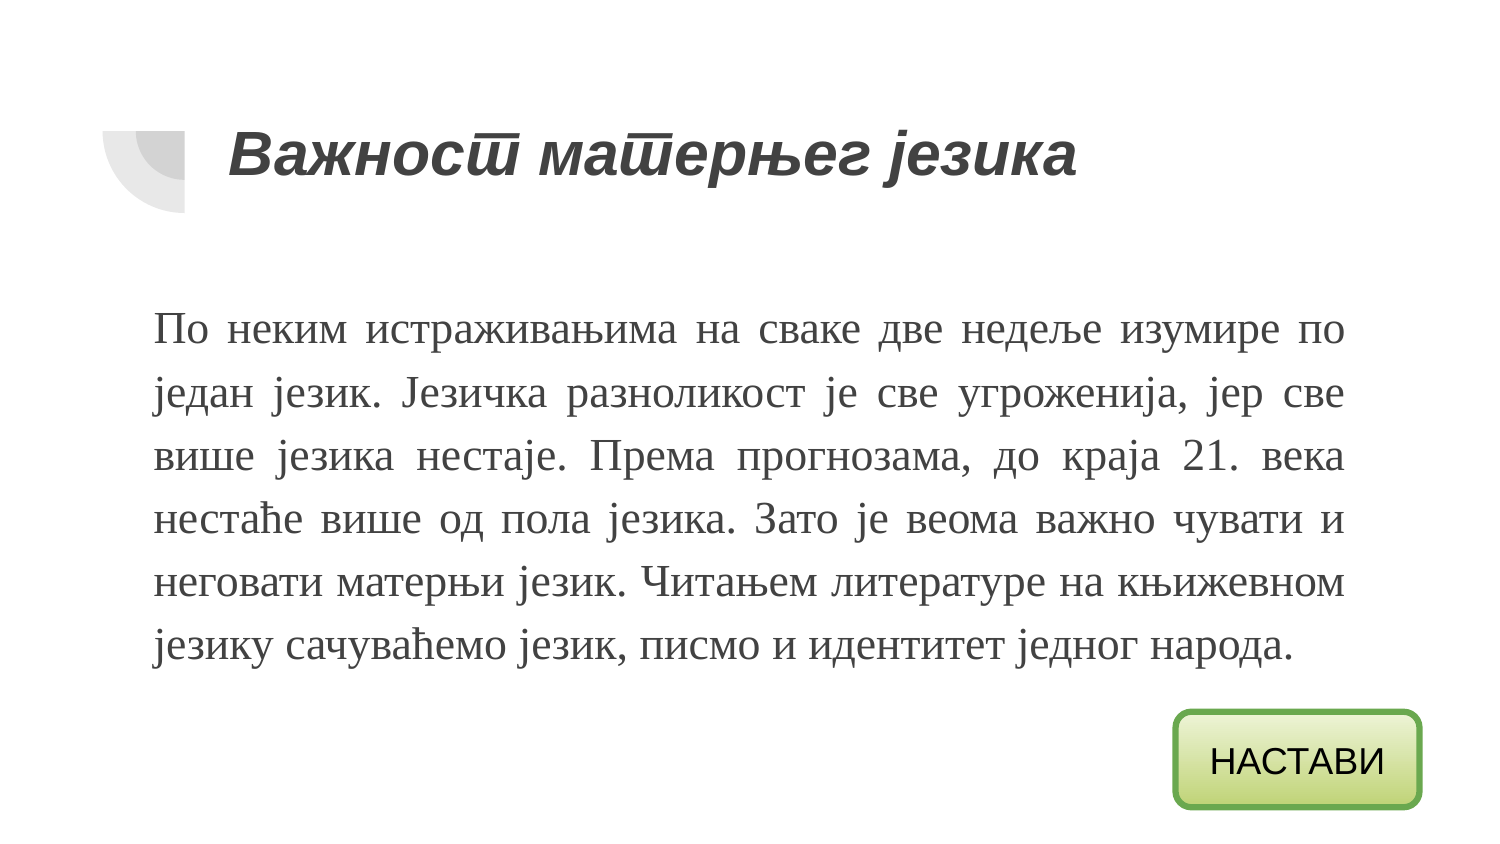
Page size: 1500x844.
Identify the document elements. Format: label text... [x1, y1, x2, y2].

list По неким истраживањима на сваке две недеље изумире по један језик. Језичка разноликост је све угроженија, јер све више језика нестаје. Према прогнозама, до краја 21. века нестаће више од пола језика. Зато је веома важно чувати и неговати матерњи језик. Читањем литературе на књижевном језику сачуваћемо језик, писмо и идентитет једног народа. [138, 274, 1362, 813]
text_box НАСТАВИ [1175, 711, 1420, 808]
title Важност матерњег језика [213, 98, 1368, 263]
